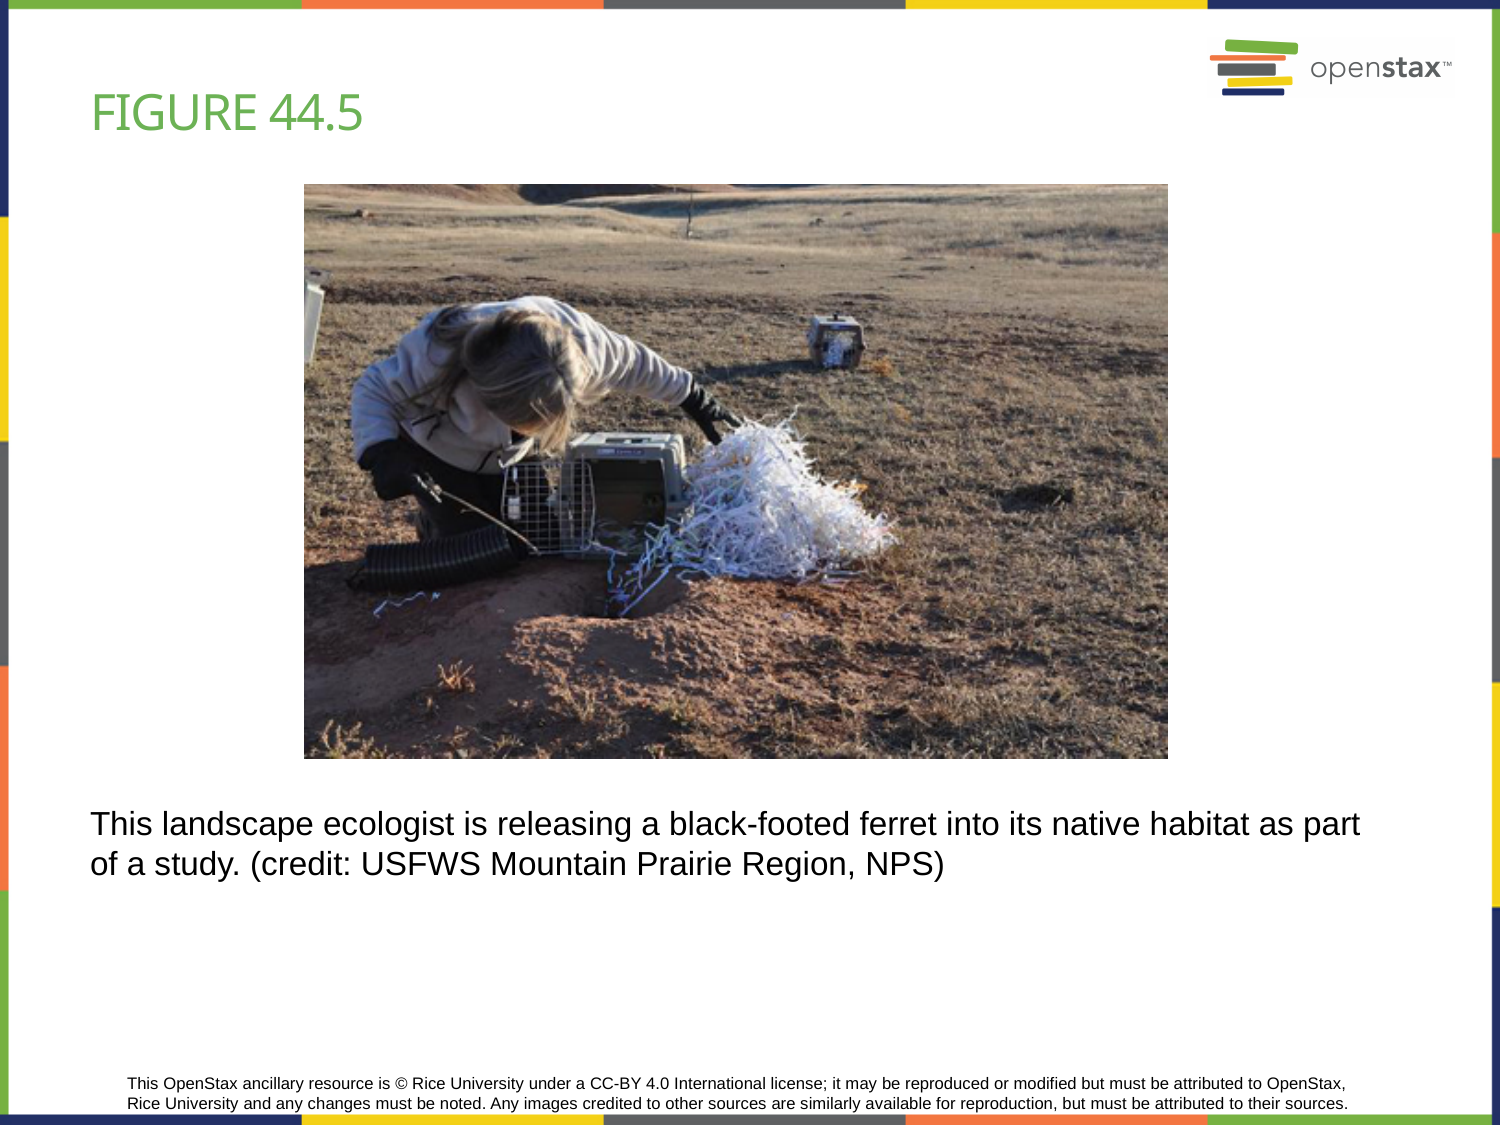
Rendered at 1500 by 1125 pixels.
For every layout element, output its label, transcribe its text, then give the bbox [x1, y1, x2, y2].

picture [0, 0, 1500, 1125]
title Figure 44.5 [75, 39, 1398, 148]
footer This OpenStax ancillary resource is © Rice University under a CC-BY 4.0 International license; it may be reproduced or modified but must be attributed to OpenStax, Rice University and any changes must be noted. Any images credited to other sources are similarly available for reproduction, but must be attributed to their sources. [112, 1065, 1398, 1112]
list This landscape ecologist is releasing a black-footed ferret into its native habitat as part of a study. (credit: USFWS Mountain Prairie Region, NPS) [75, 794, 1398, 986]
